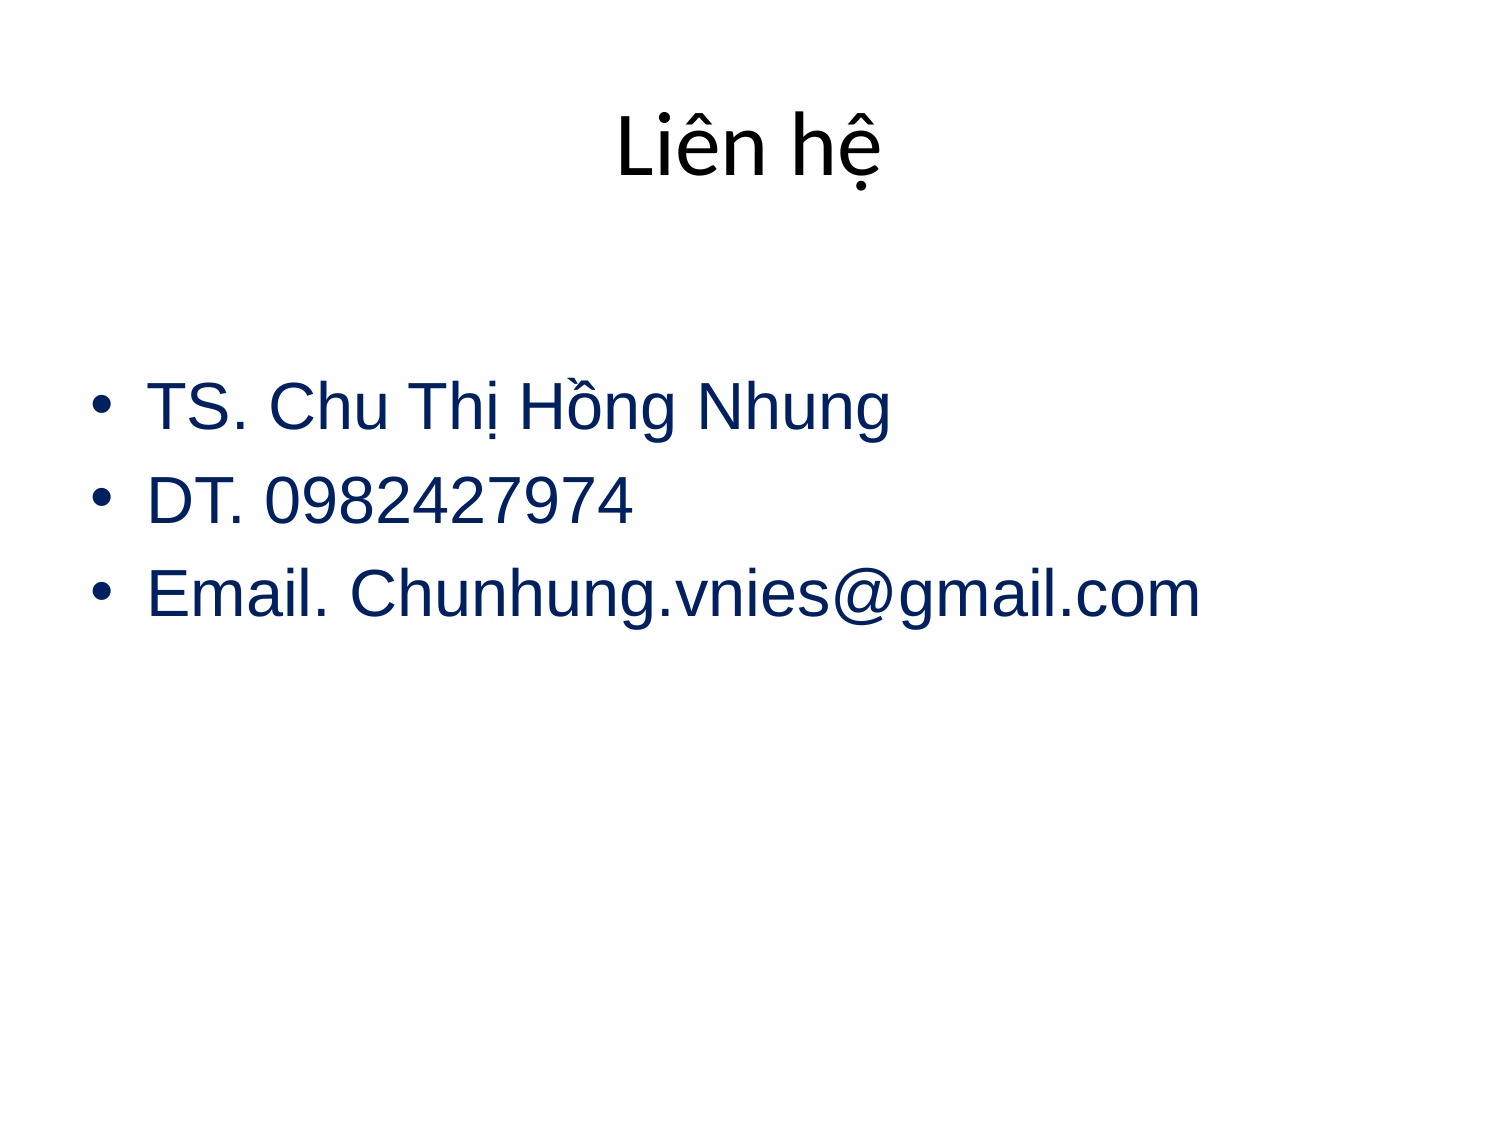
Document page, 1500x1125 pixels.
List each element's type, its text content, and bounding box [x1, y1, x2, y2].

title Liên hệ [75, 45, 1425, 233]
list TS. Chu Thị Hồng Nhung DT. 0982427974 Email. Chunhung.vnies@gmail.com [75, 262, 1425, 1005]
